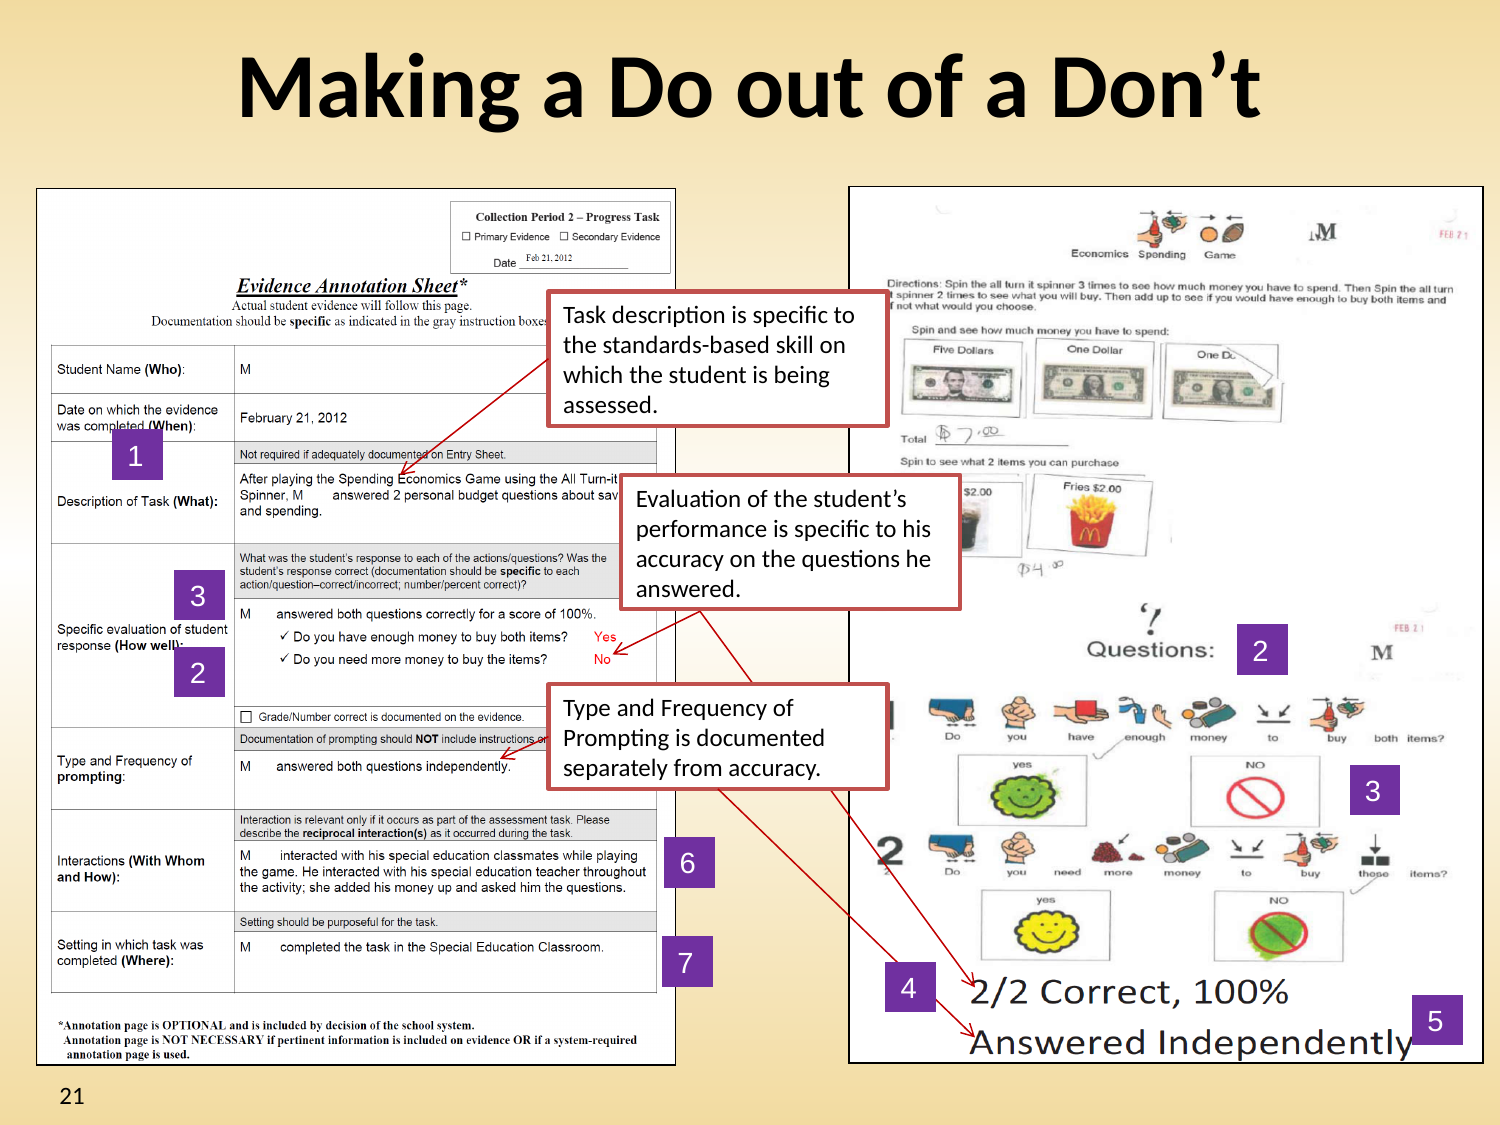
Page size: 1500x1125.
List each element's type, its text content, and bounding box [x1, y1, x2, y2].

slide_number 21 [0, 1065, 100, 1125]
title Making a Do out of a Don’t [75, 0, 1425, 175]
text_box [612, 611, 697, 655]
text_box Task description is specific to the standards-based skill on which the student is being assessed. [679, 289, 844, 428]
picture [849, 187, 1483, 1063]
text_box 7 [679, 936, 694, 987]
picture [37, 188, 676, 1065]
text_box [699, 611, 976, 988]
text_box Type and Frequency of Prompting is documented separately from accuracy. [679, 682, 694, 791]
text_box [399, 359, 549, 476]
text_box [499, 737, 549, 760]
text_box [717, 790, 976, 1038]
text_box Evaluation of the student’s performance is specific to his accuracy on the questions he answered. [679, 473, 844, 609]
text_box 6 [679, 837, 694, 888]
